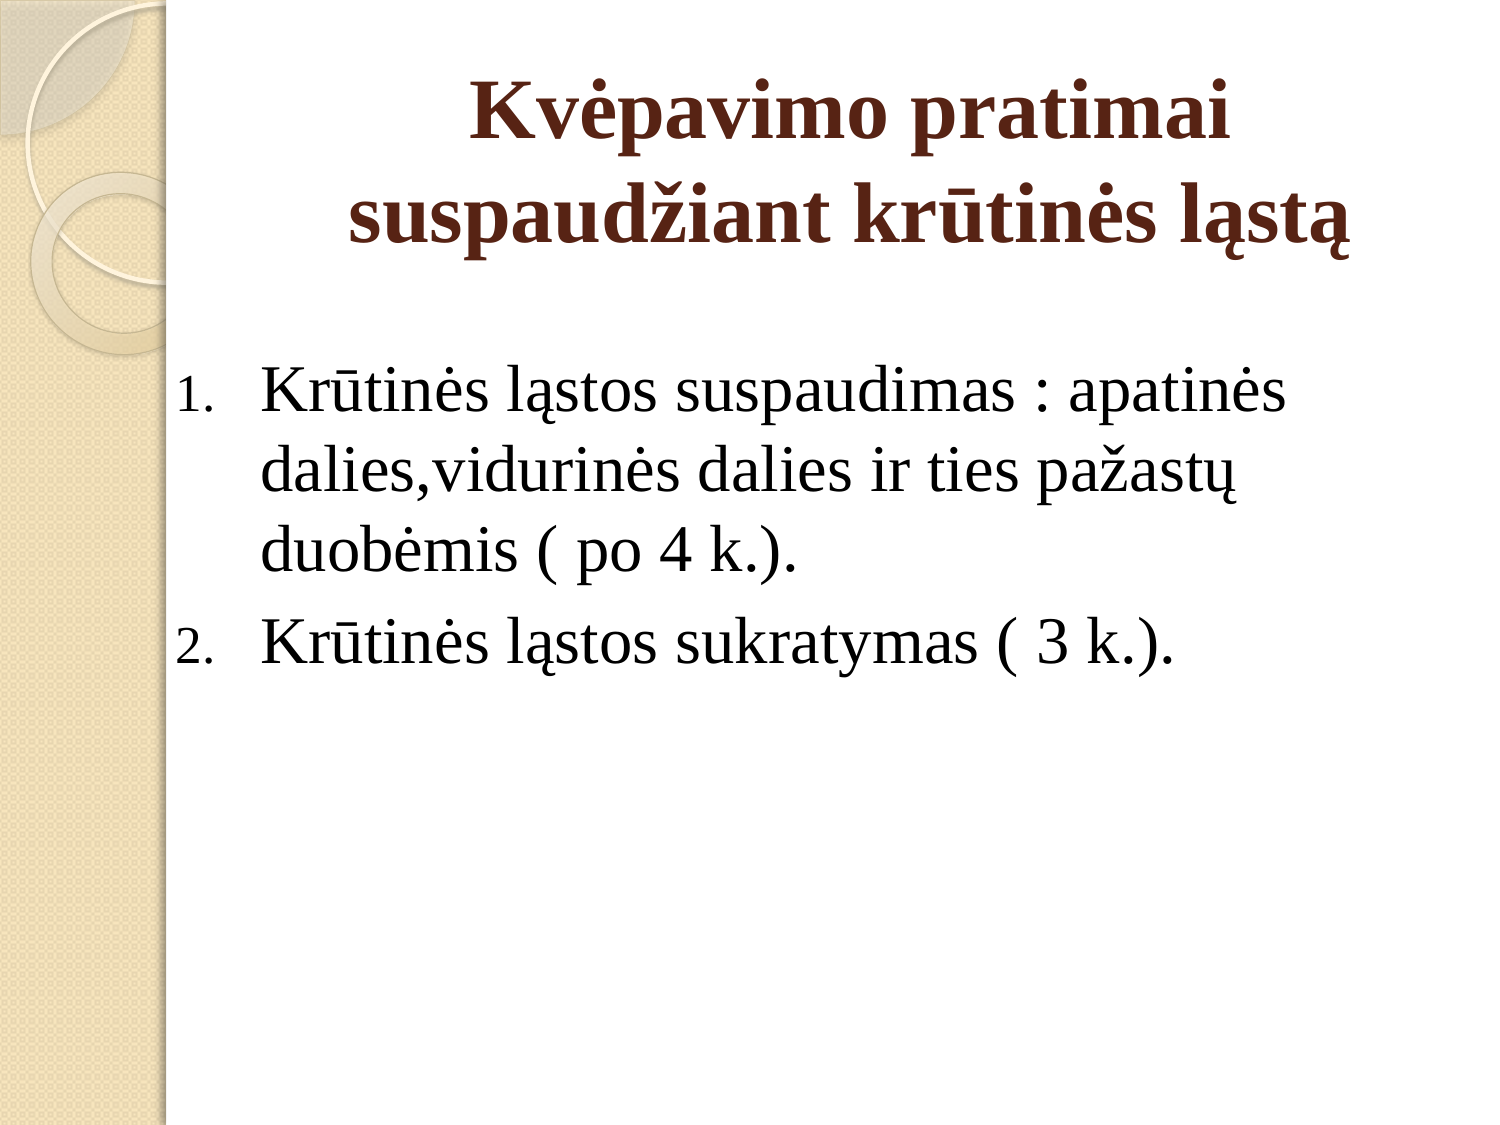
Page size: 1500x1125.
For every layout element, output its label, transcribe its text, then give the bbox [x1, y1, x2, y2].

list Krūtinės ląstos suspaudimas : apatinės dalies,vidurinės dalies ir ties pažastų duobėmis ( po 4 k.). Krūtinės ląstos sukratymas ( 3 k.). [147, 337, 1500, 1125]
title Kvėpavimo pratimai suspaudžiant krūtinės ląstą [235, 45, 1466, 268]
